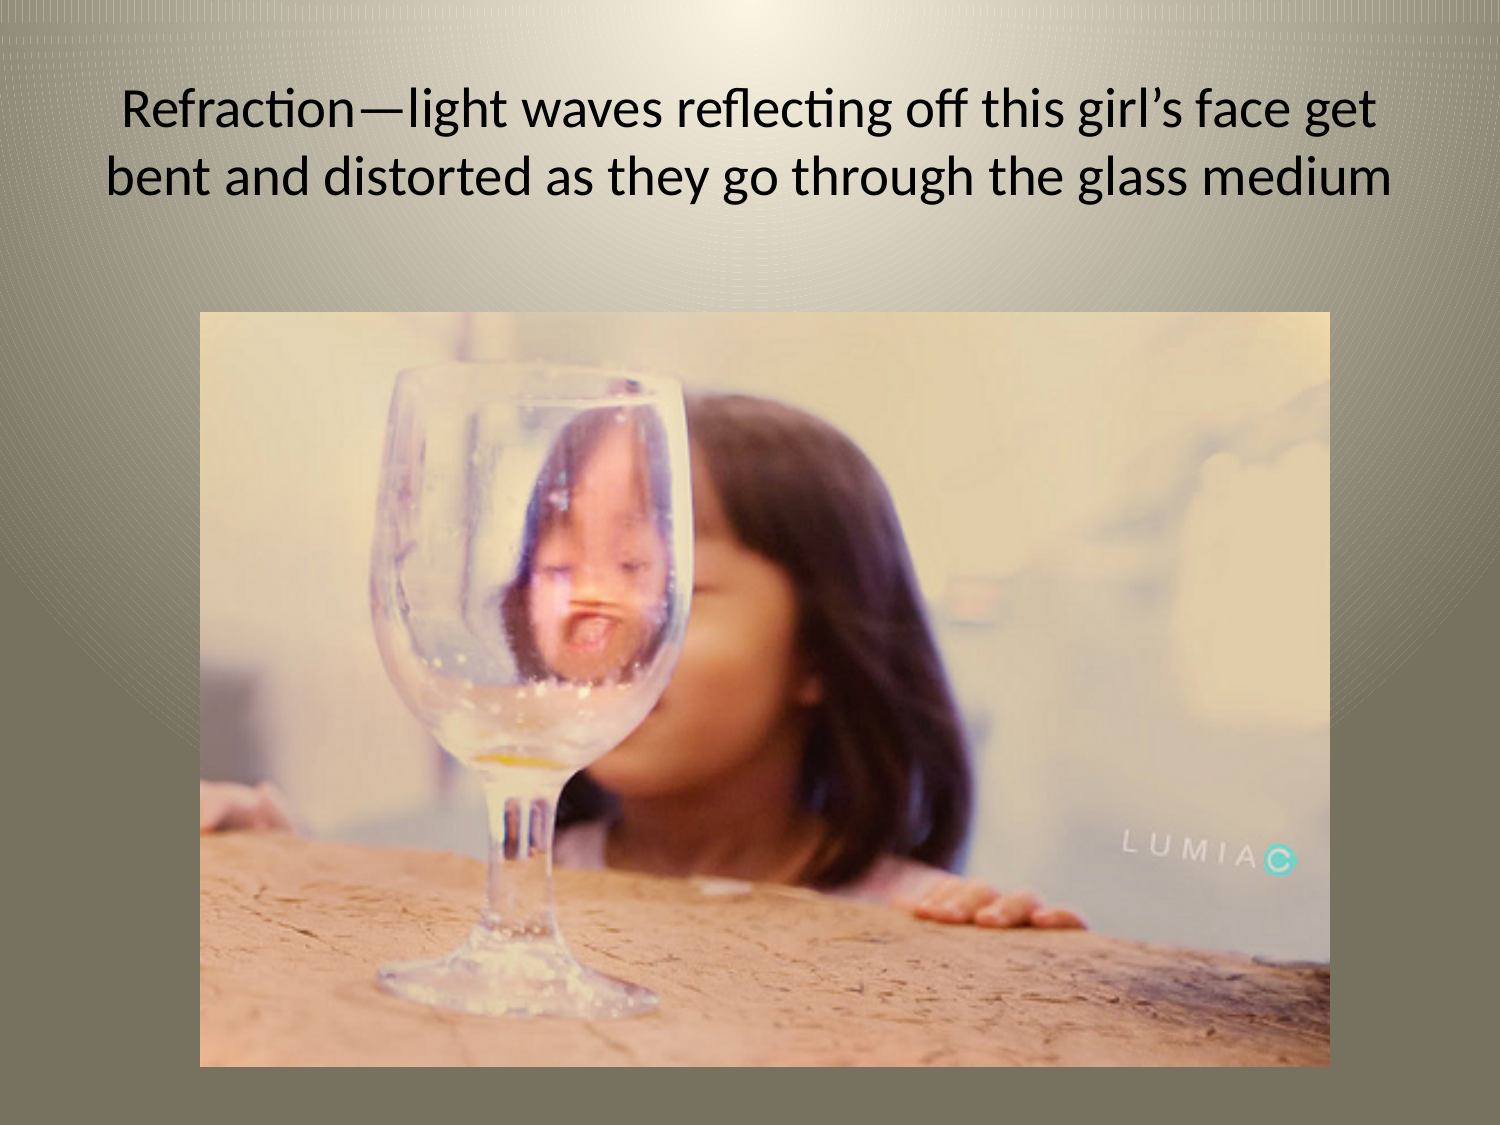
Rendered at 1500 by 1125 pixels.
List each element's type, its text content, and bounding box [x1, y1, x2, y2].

title Refraction—light waves reflecting off this girl’s face get bent and distorted as they go through the glass medium [75, 45, 1425, 233]
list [199, 312, 1330, 1068]
